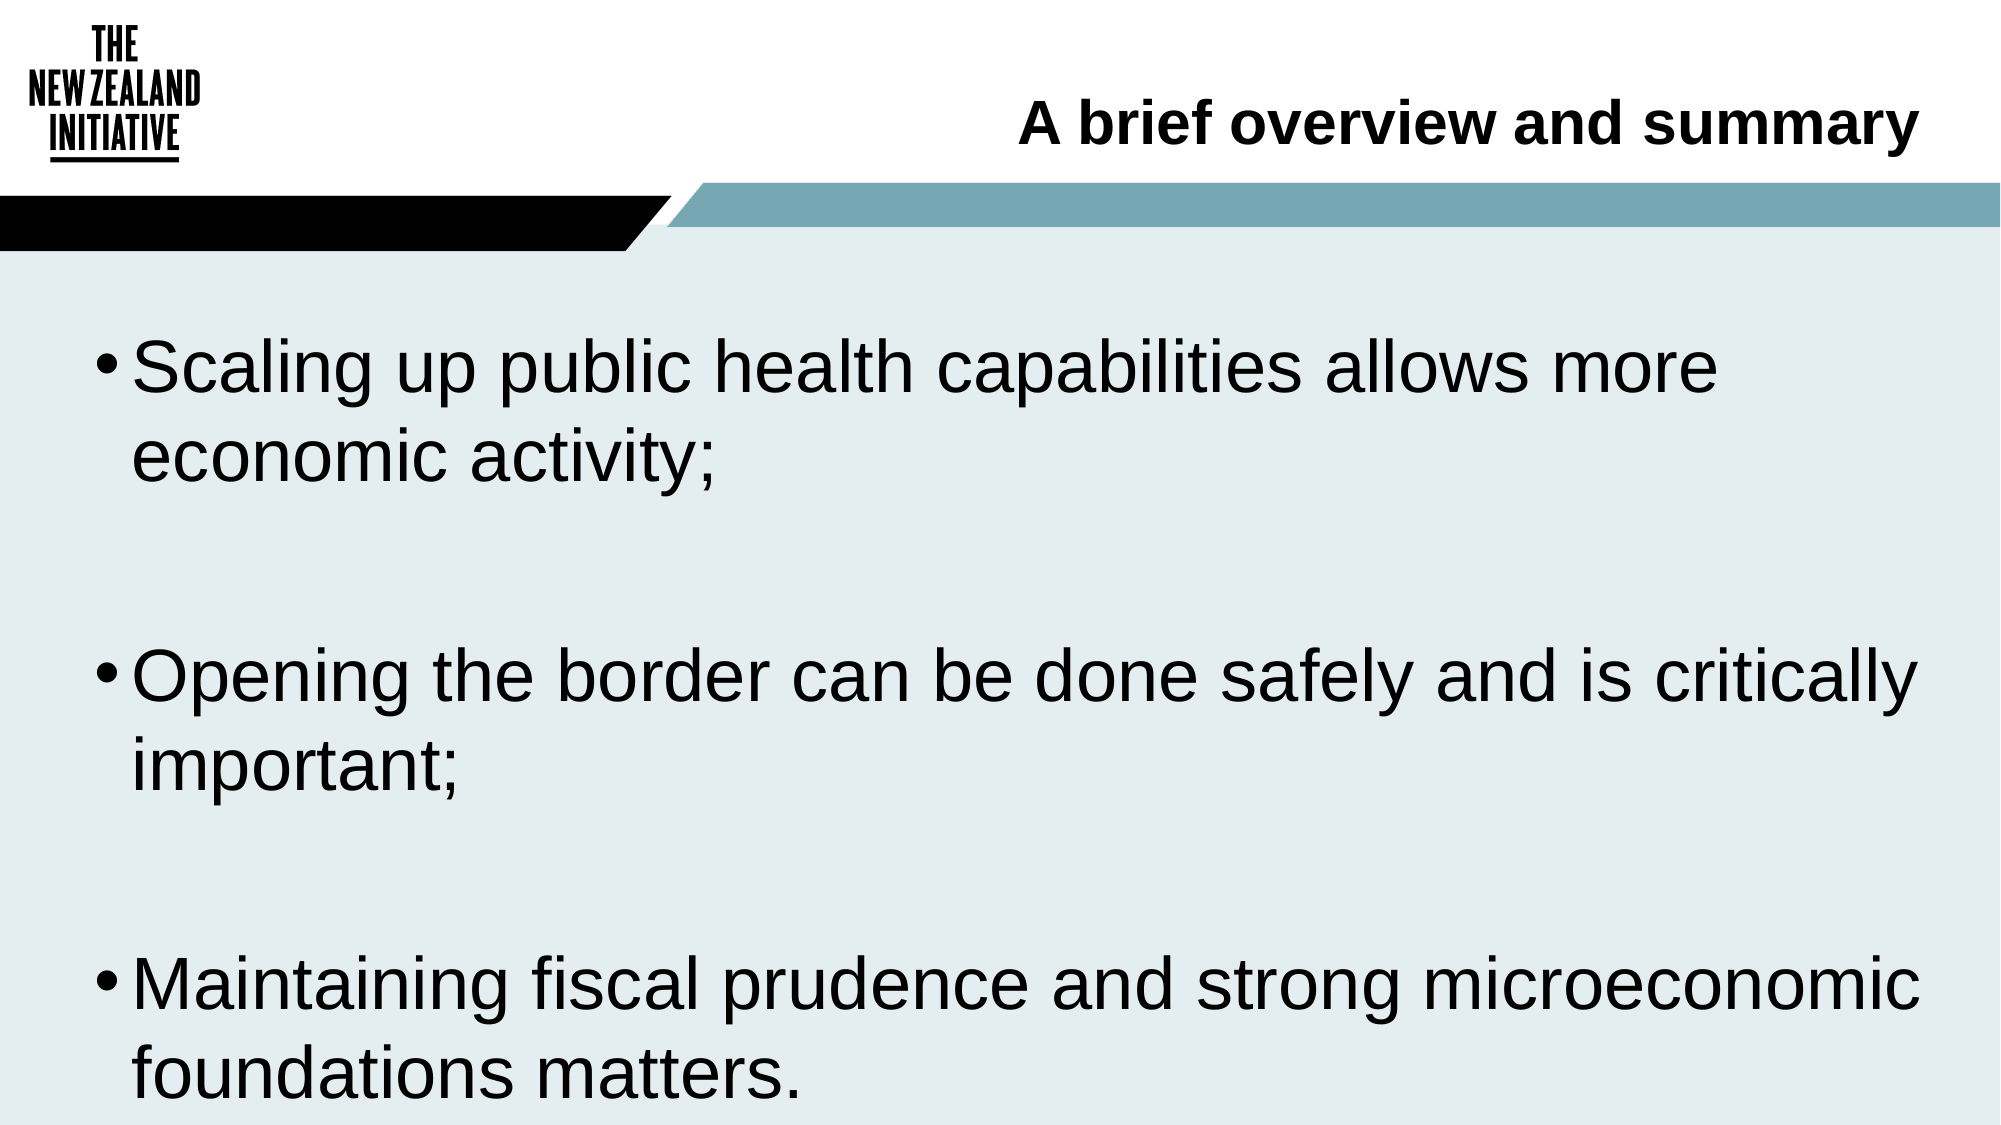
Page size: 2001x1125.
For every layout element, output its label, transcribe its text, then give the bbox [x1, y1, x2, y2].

text_box Scaling up public health capabilities allows more economic activity; Opening the border can be done safely and is critically important; Maintaining fiscal prudence and strong microeconomic foundations matters. [0, 311, 1981, 1125]
title A brief overview and summary [0, 61, 1936, 186]
picture [0, 0, 2001, 1125]
